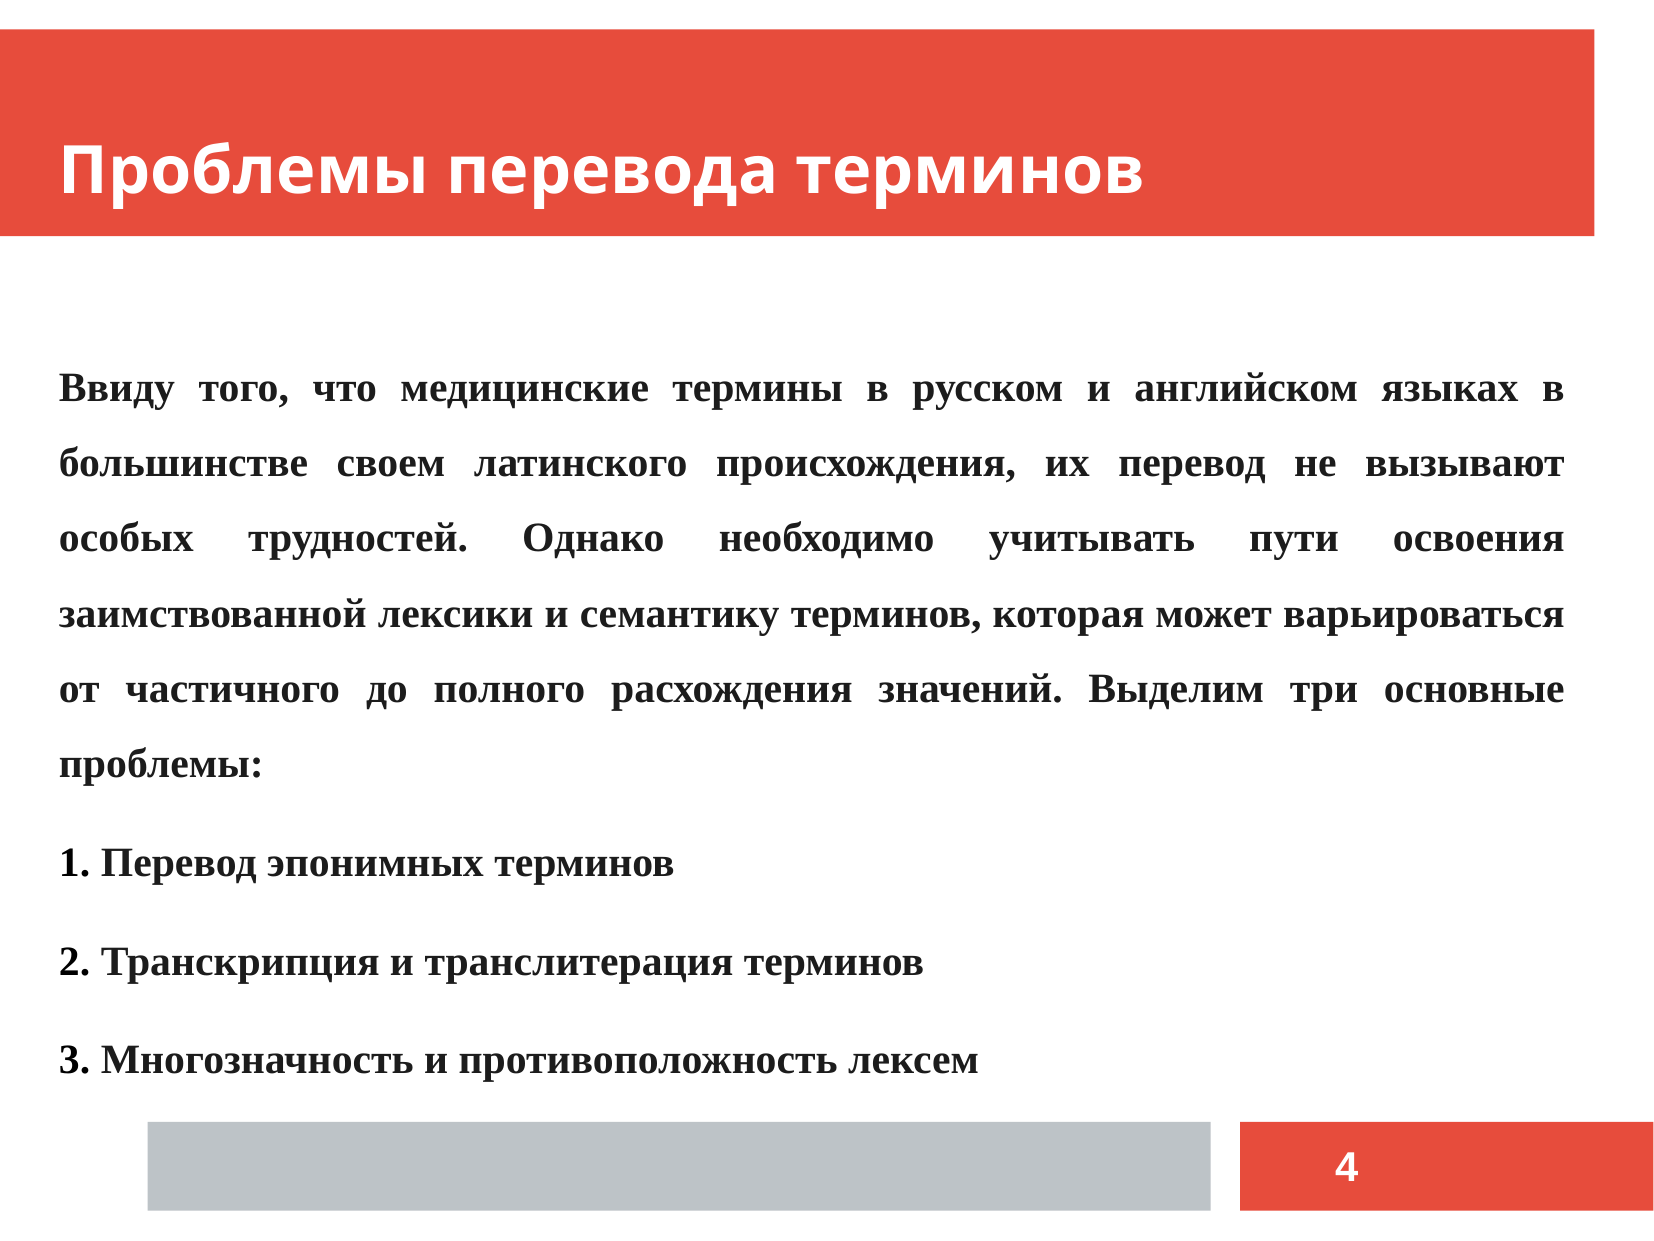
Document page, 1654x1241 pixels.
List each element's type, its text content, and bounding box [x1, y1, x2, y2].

text_box Проблемы перевода терминов [58, 58, 1595, 207]
text_box 4 [1320, 1131, 1552, 1197]
text_box Ввиду того, что медицинские термины в русском и английском языках в большинстве своем латинского происхождения, их перевод не вызывают особых трудностей. Однако необходимо учитывать пути освоения заимствованной лексики и семантику терминов, которая может варьироваться от частичного до полного расхождения значений. Выделим три основные проблемы: Перевод эпонимных терминов Транскрипция и транслитерация терминов Многозначность и противоположность лексем [58, 324, 1565, 1093]
